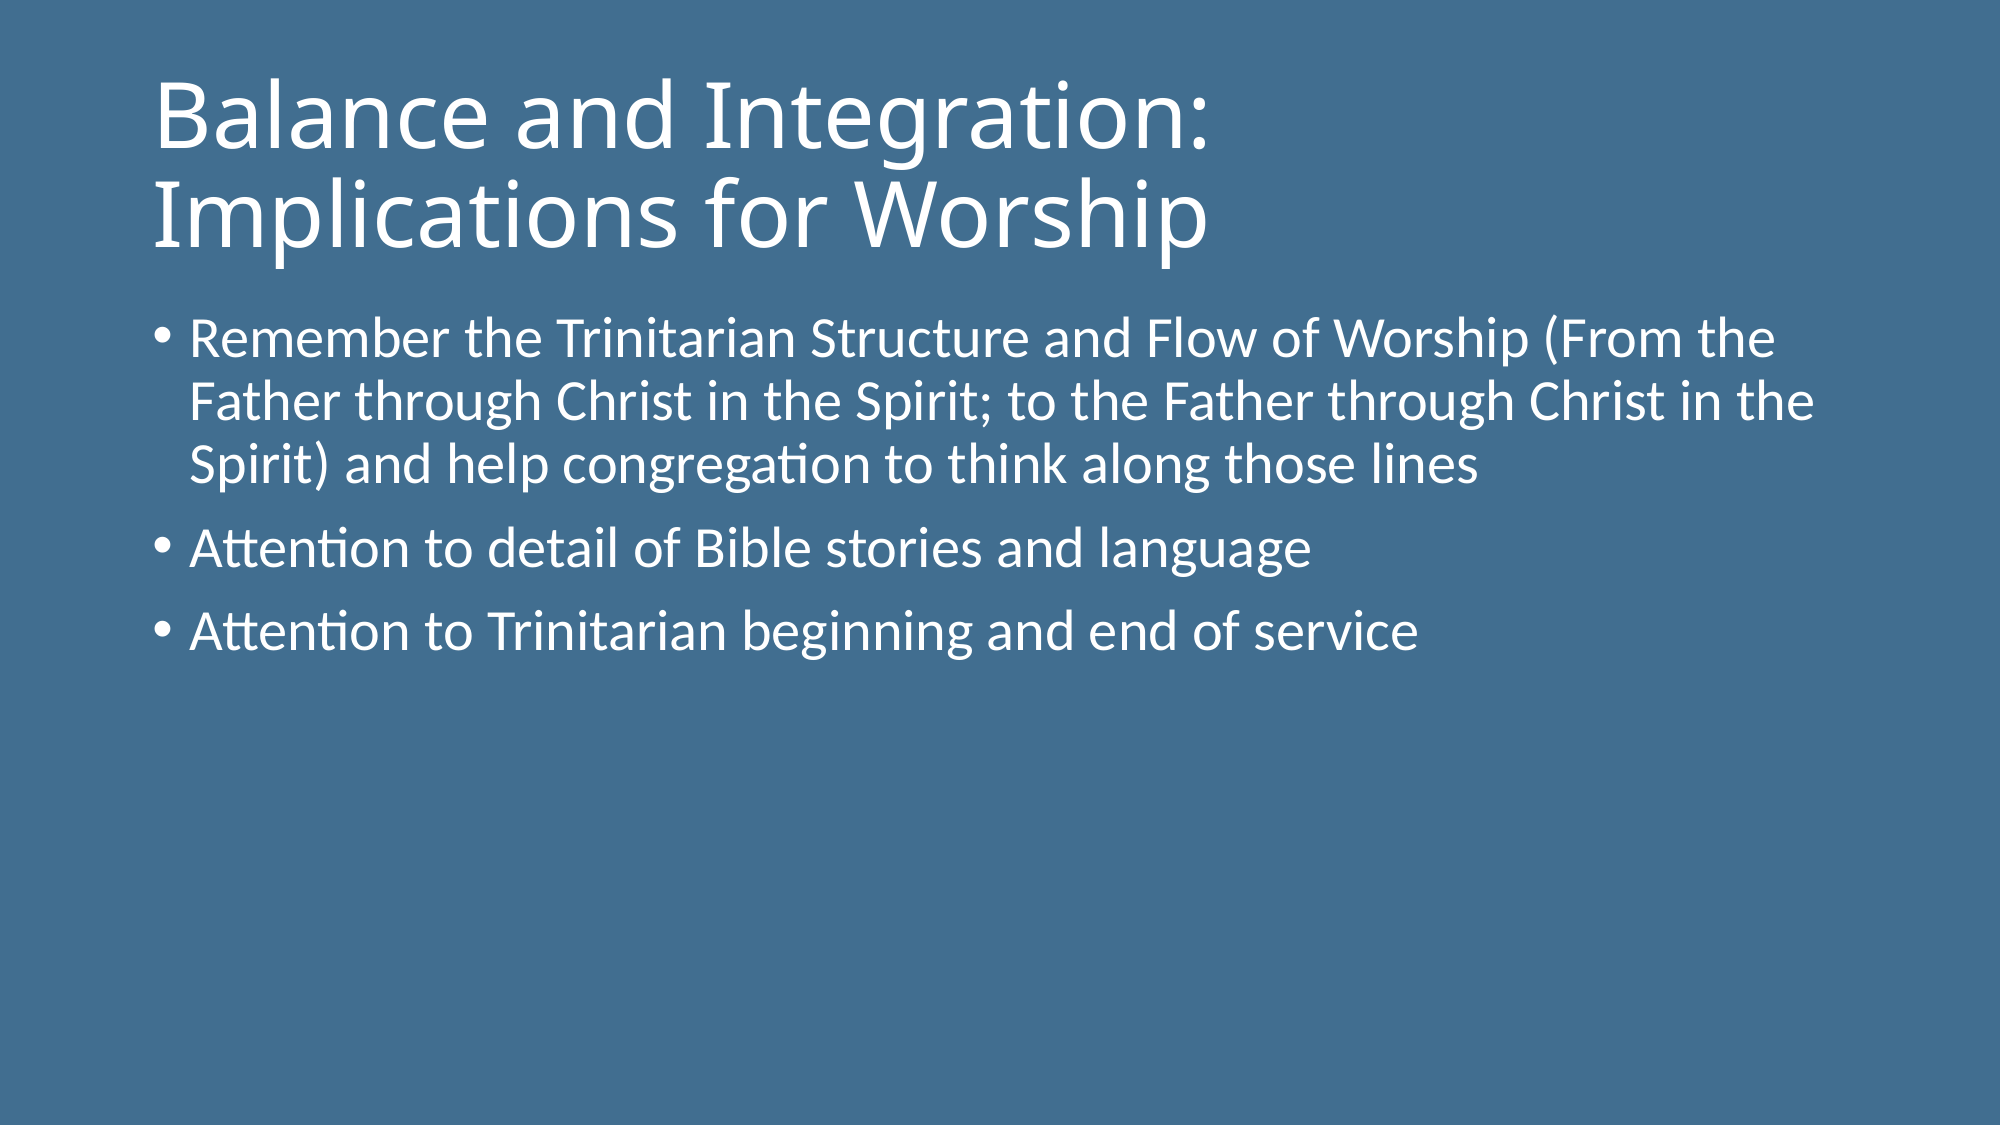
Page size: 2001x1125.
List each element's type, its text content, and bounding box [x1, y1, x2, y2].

title Balance and Integration: Implications for Worship [137, 59, 1863, 278]
list Remember the Trinitarian Structure and Flow of Worship (From the Father through Christ in the Spirit; to the Father through Christ in the Spirit) and help congregation to think along those lines Attention to detail of Bible stories and language Attention to Trinitarian beginning and end of service [137, 299, 1863, 1014]
